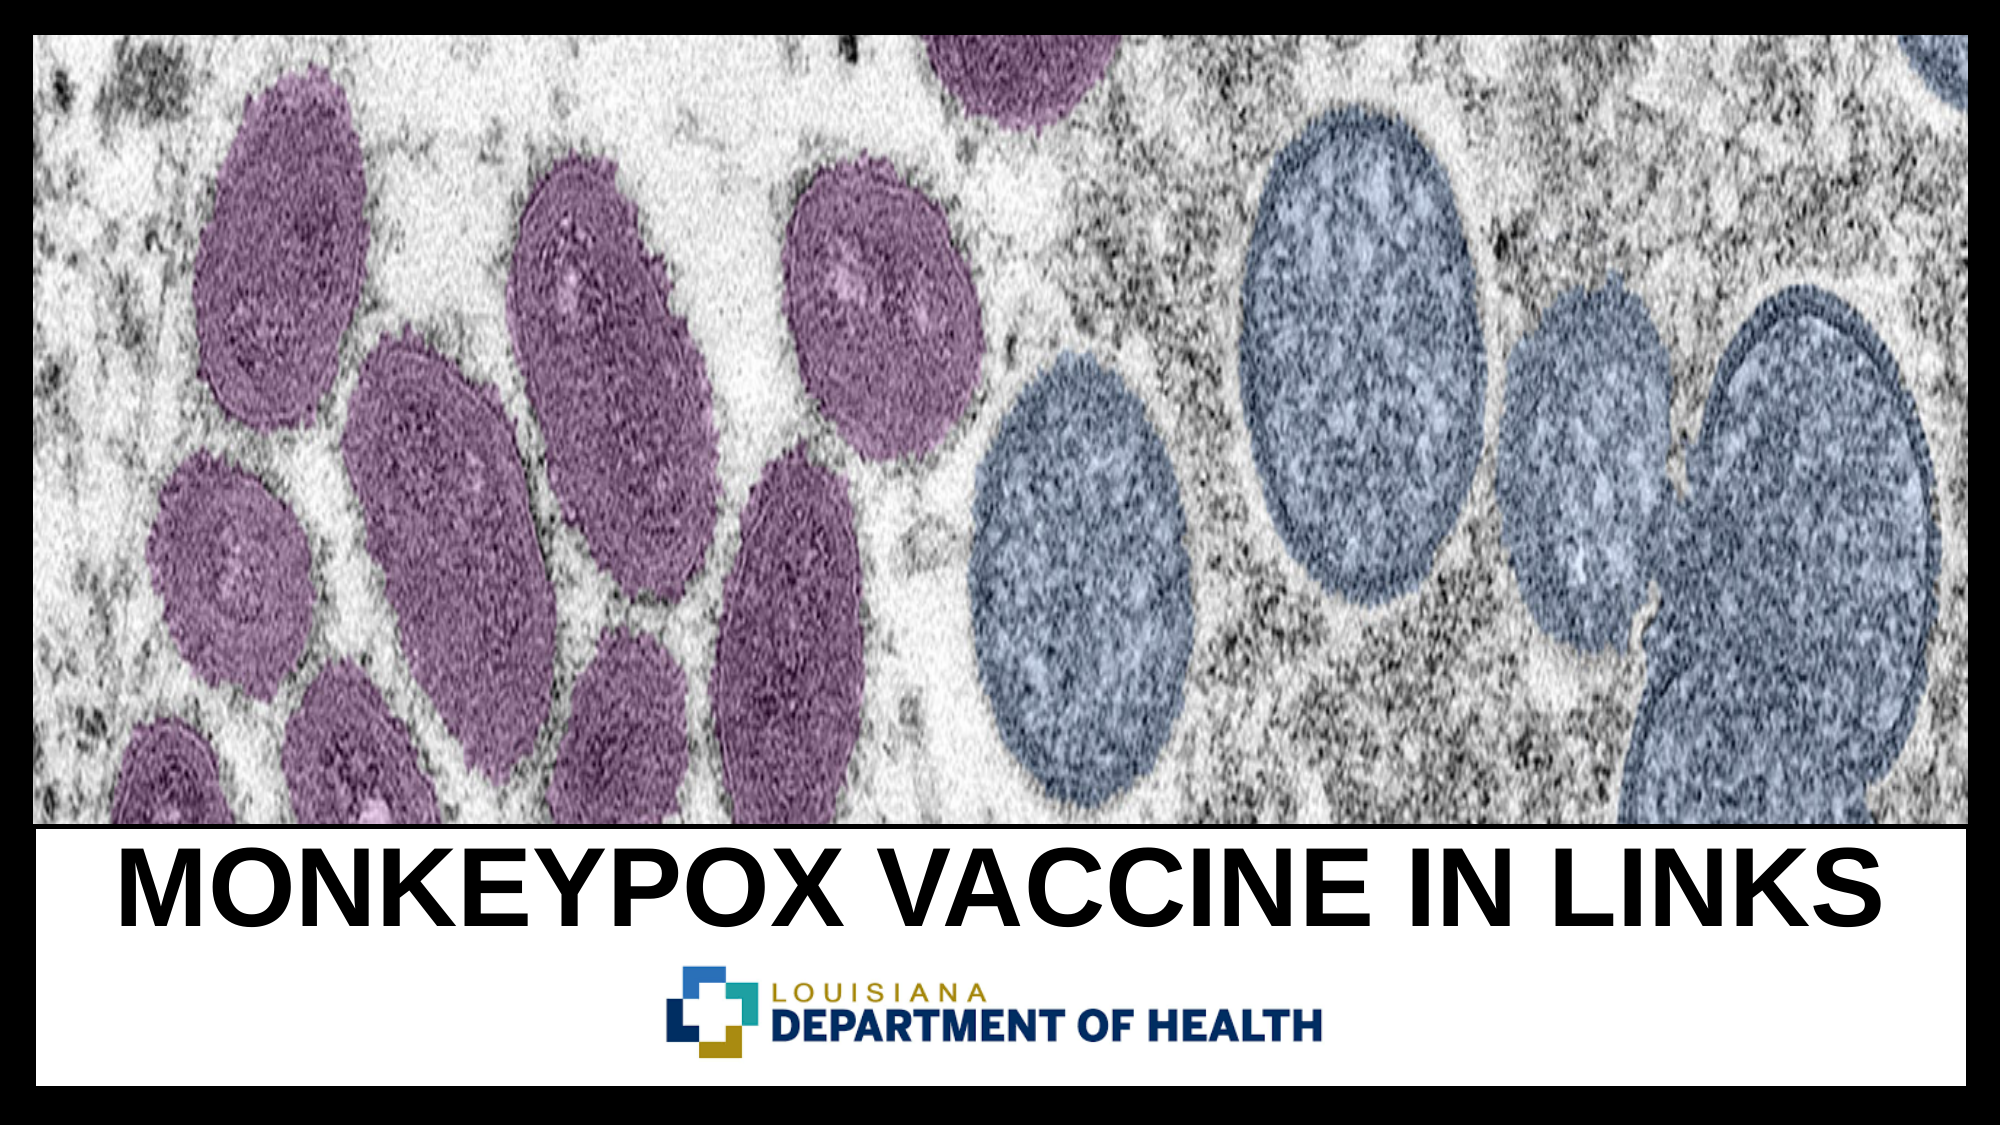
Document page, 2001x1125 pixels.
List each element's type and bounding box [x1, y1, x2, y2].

picture [660, 957, 1342, 1068]
list [33, 34, 1968, 1089]
